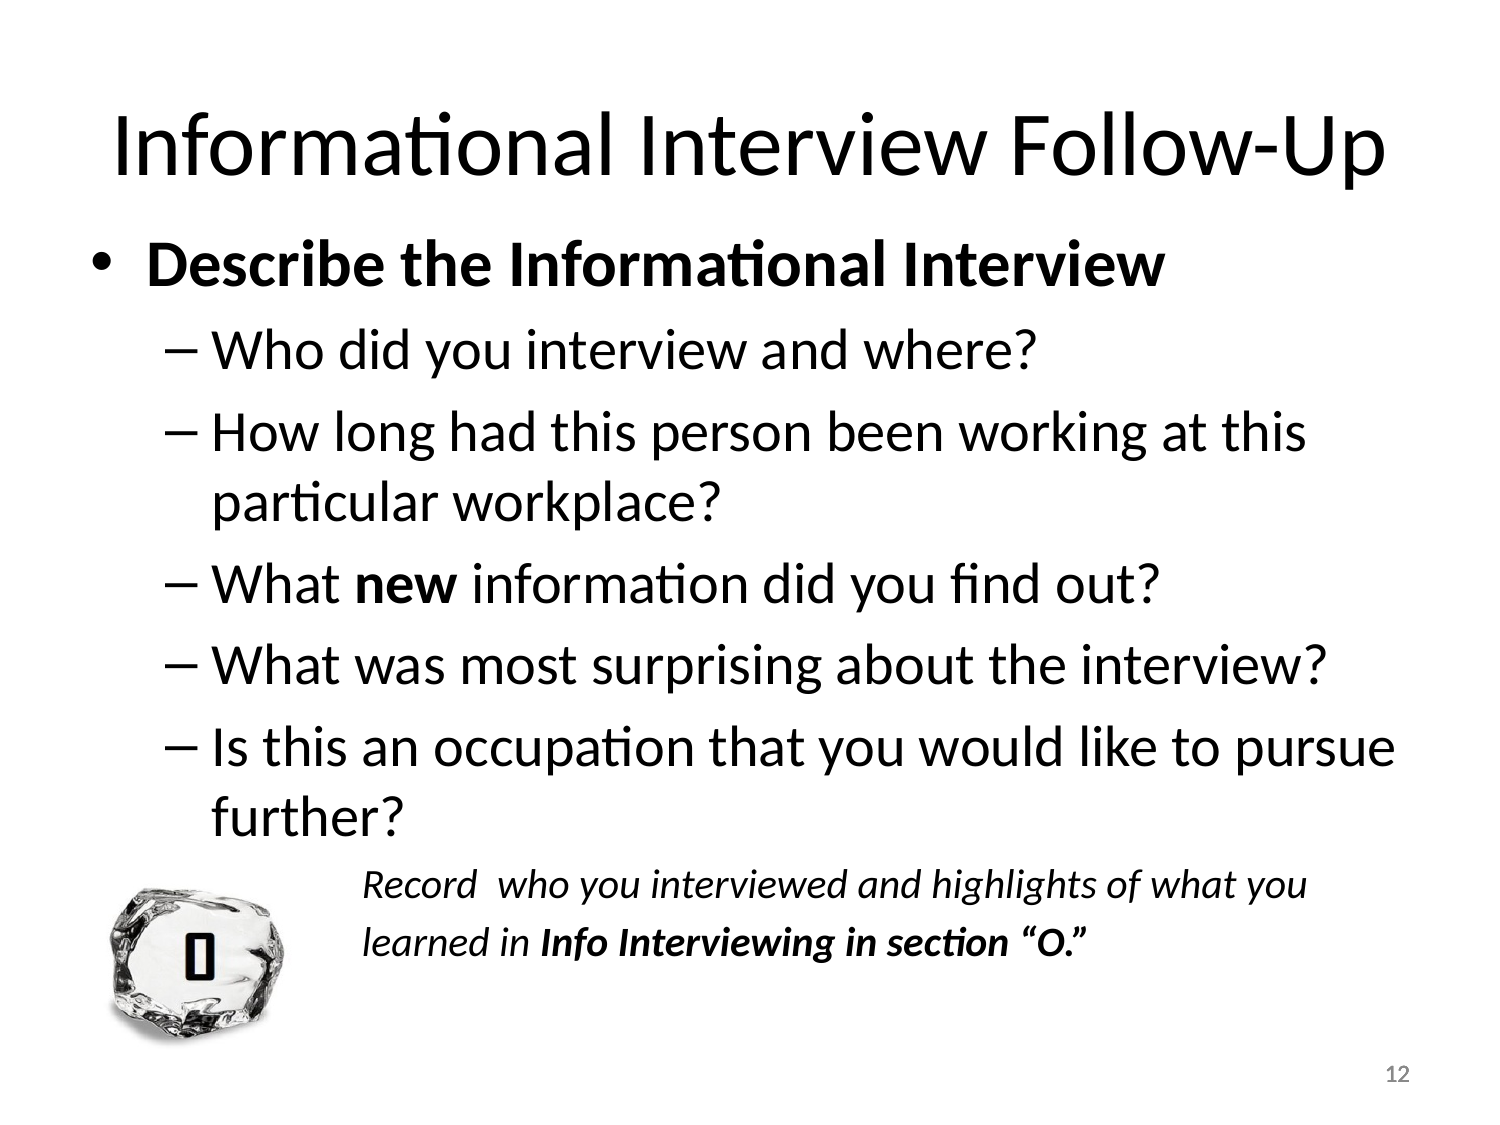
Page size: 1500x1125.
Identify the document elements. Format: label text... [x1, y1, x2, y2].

list Describe the Informational Interview Who did you interview and where? How long had this person been working at this particular workplace? What new information did you find out? What was most surprising about the interview? Is this an occupation that you would like to pursue further? Record who you interviewed and highlights of what you learned in Info Interviewing in section “O.” [75, 212, 1425, 1005]
picture [74, 862, 313, 1063]
text_box 12 [1074, 1042, 1425, 1103]
title Informational Interview Follow-Up [75, 45, 1425, 212]
